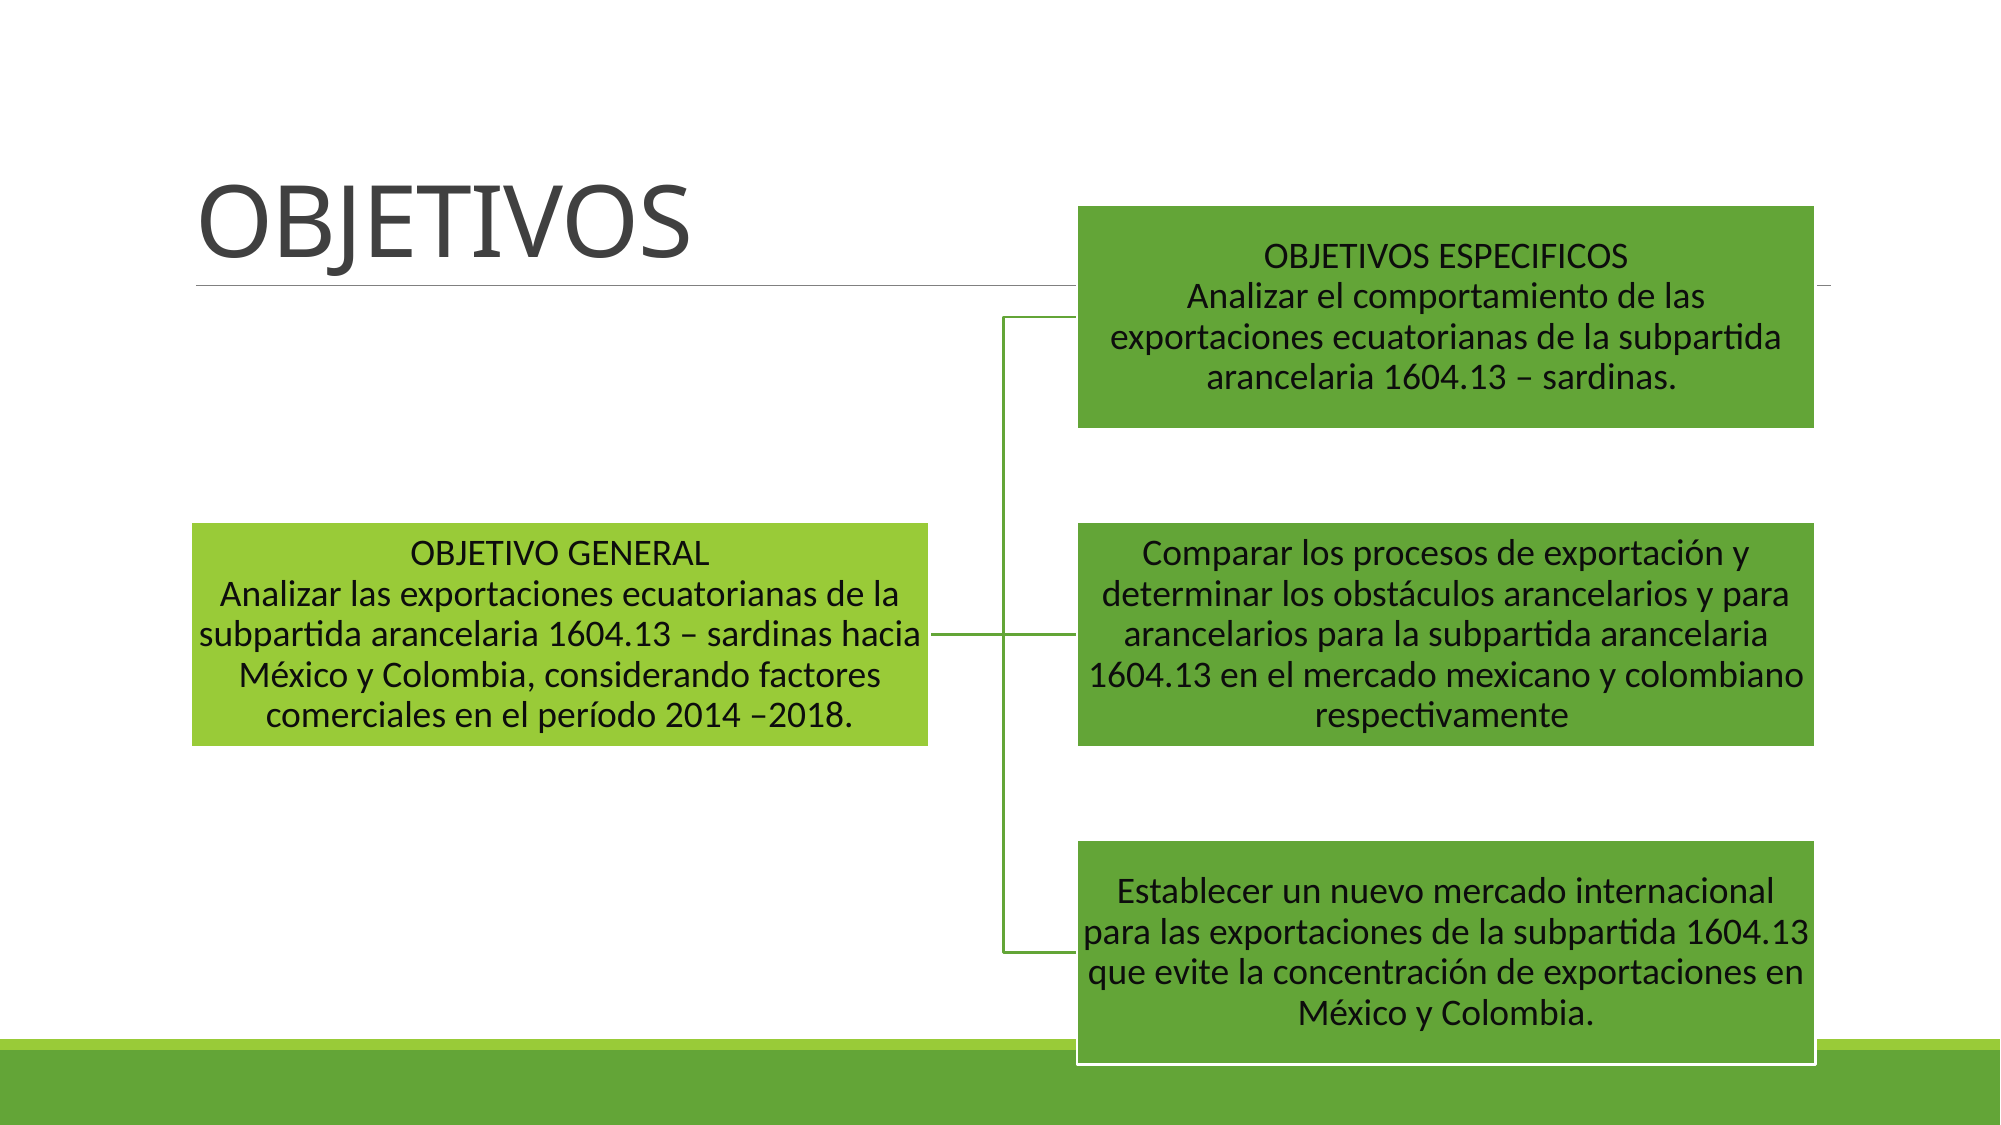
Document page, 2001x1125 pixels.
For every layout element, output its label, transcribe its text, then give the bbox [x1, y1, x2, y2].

title OBJETIVOS [180, 47, 1830, 201]
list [77, 203, 1929, 1066]
